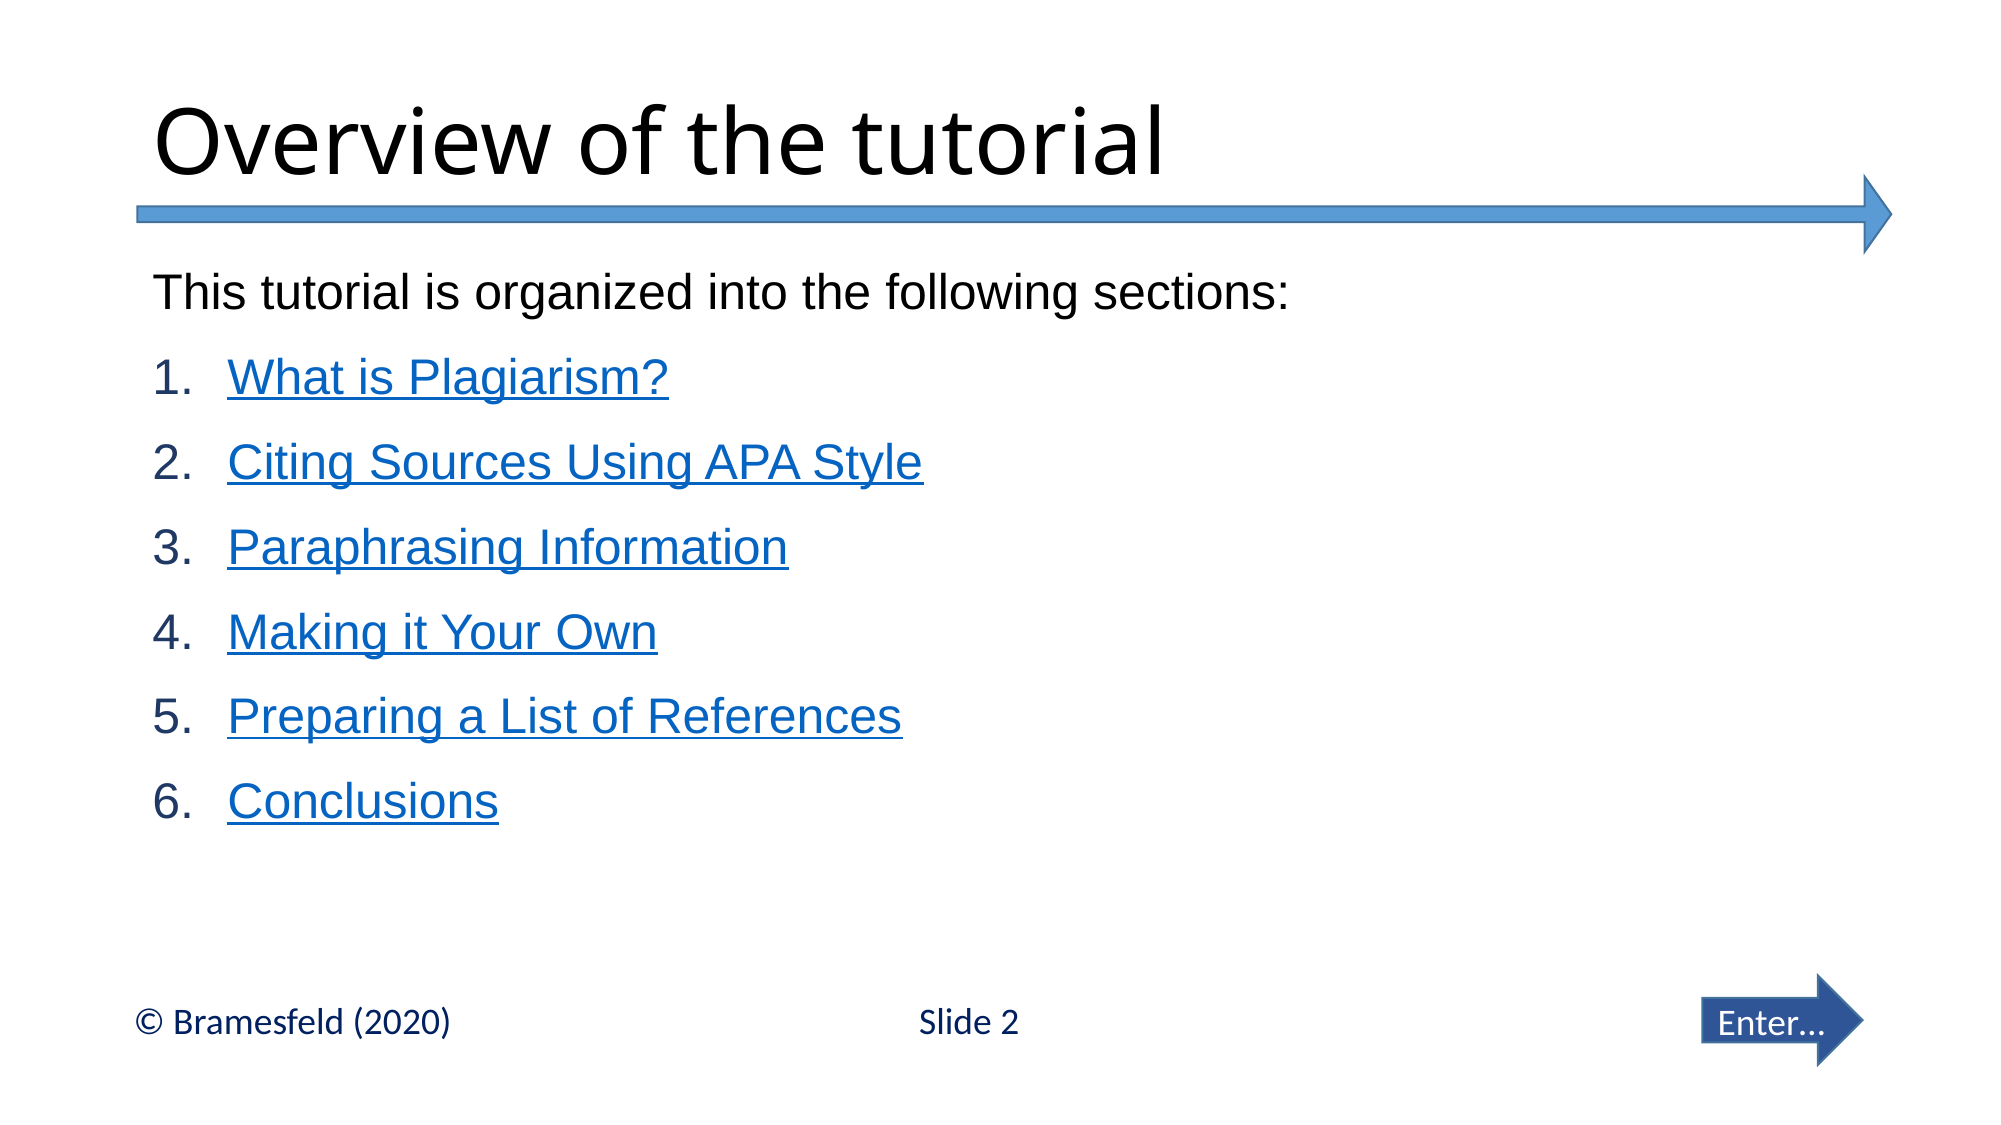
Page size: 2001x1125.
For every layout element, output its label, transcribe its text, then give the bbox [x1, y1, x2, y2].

title Overview of the tutorial [137, 59, 1863, 231]
list This tutorial is organized into the following sections: What is Plagiarism? Citing Sources Using APA Style Paraphrasing Information Making it Your Own Preparing a List of References Conclusions [137, 251, 1863, 1014]
